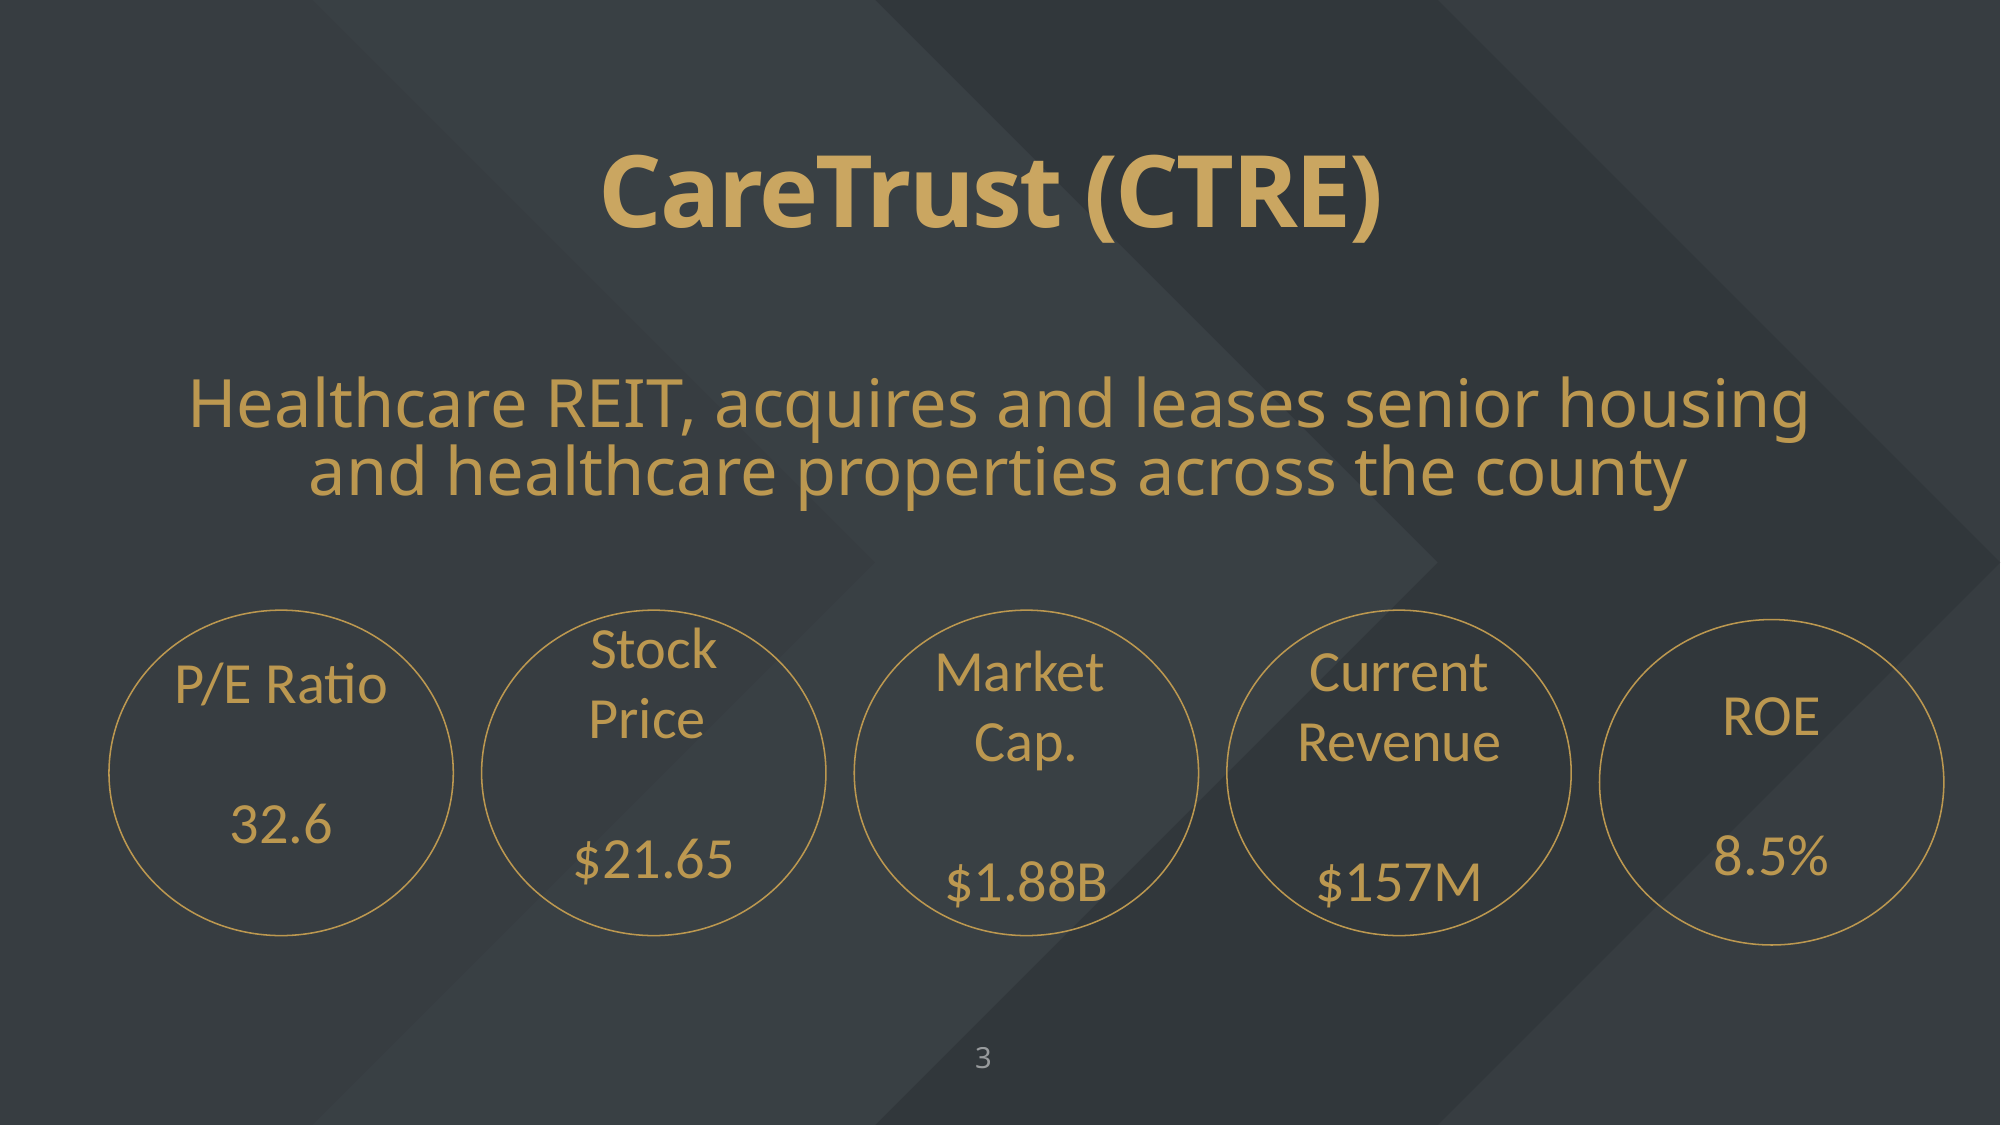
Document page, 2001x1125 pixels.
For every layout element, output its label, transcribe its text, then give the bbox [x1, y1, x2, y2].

text_box Stock Price $21.65 [481, 610, 826, 936]
slide_number 3 [877, 1030, 1089, 1089]
text_box P/E Ratio 32.6 [108, 610, 454, 936]
title CareTrust (CTRE) [107, 81, 1875, 313]
list Healthcare REIT, acquires and leases senior housing and healthcare properties across the county [107, 365, 1876, 940]
text_box ROE 8.5% [1599, 619, 1944, 946]
text_box Current Revenue $157M [1226, 610, 1572, 936]
text_box Market Cap.​ ​ $1.88B [854, 610, 1199, 936]
